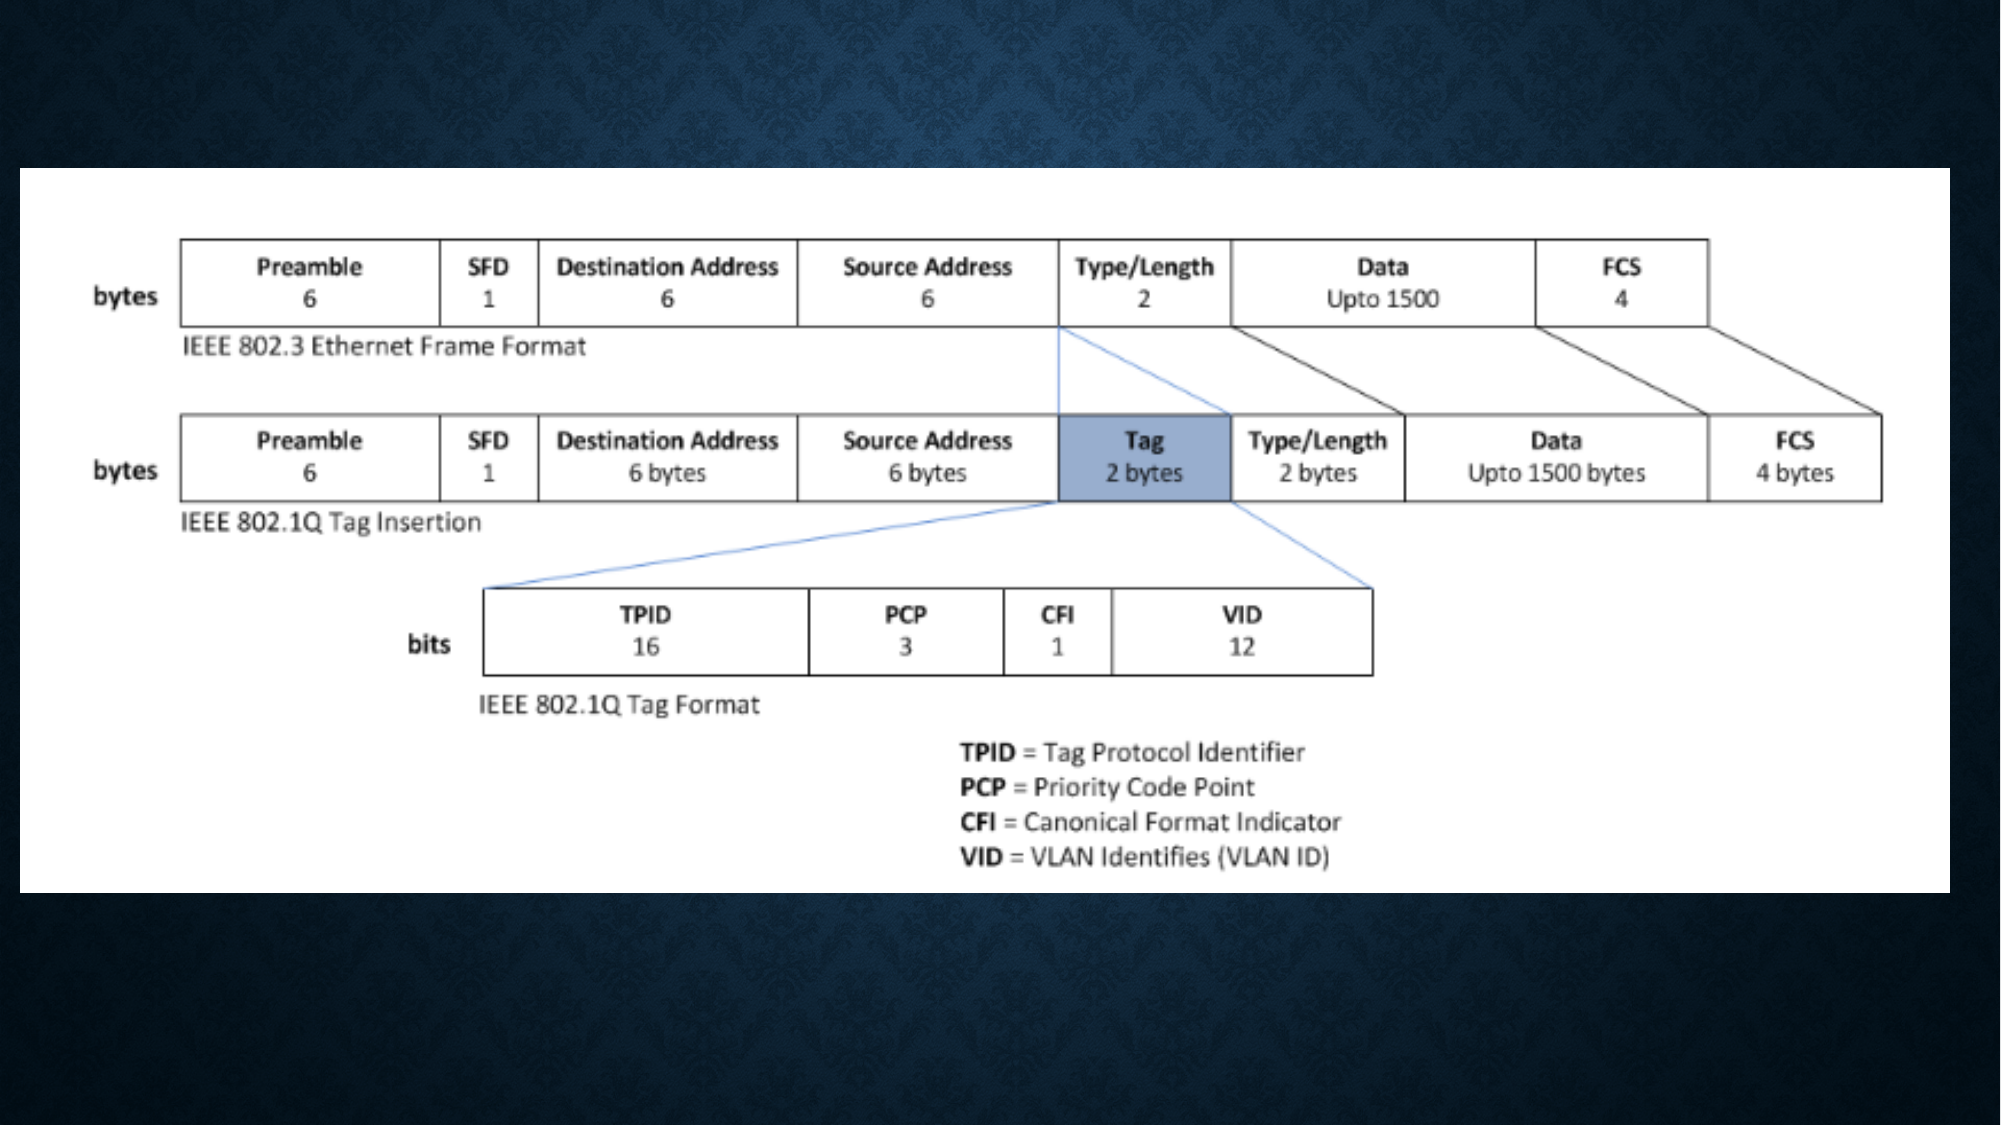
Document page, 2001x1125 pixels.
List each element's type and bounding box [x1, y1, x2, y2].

picture [20, 168, 1950, 893]
